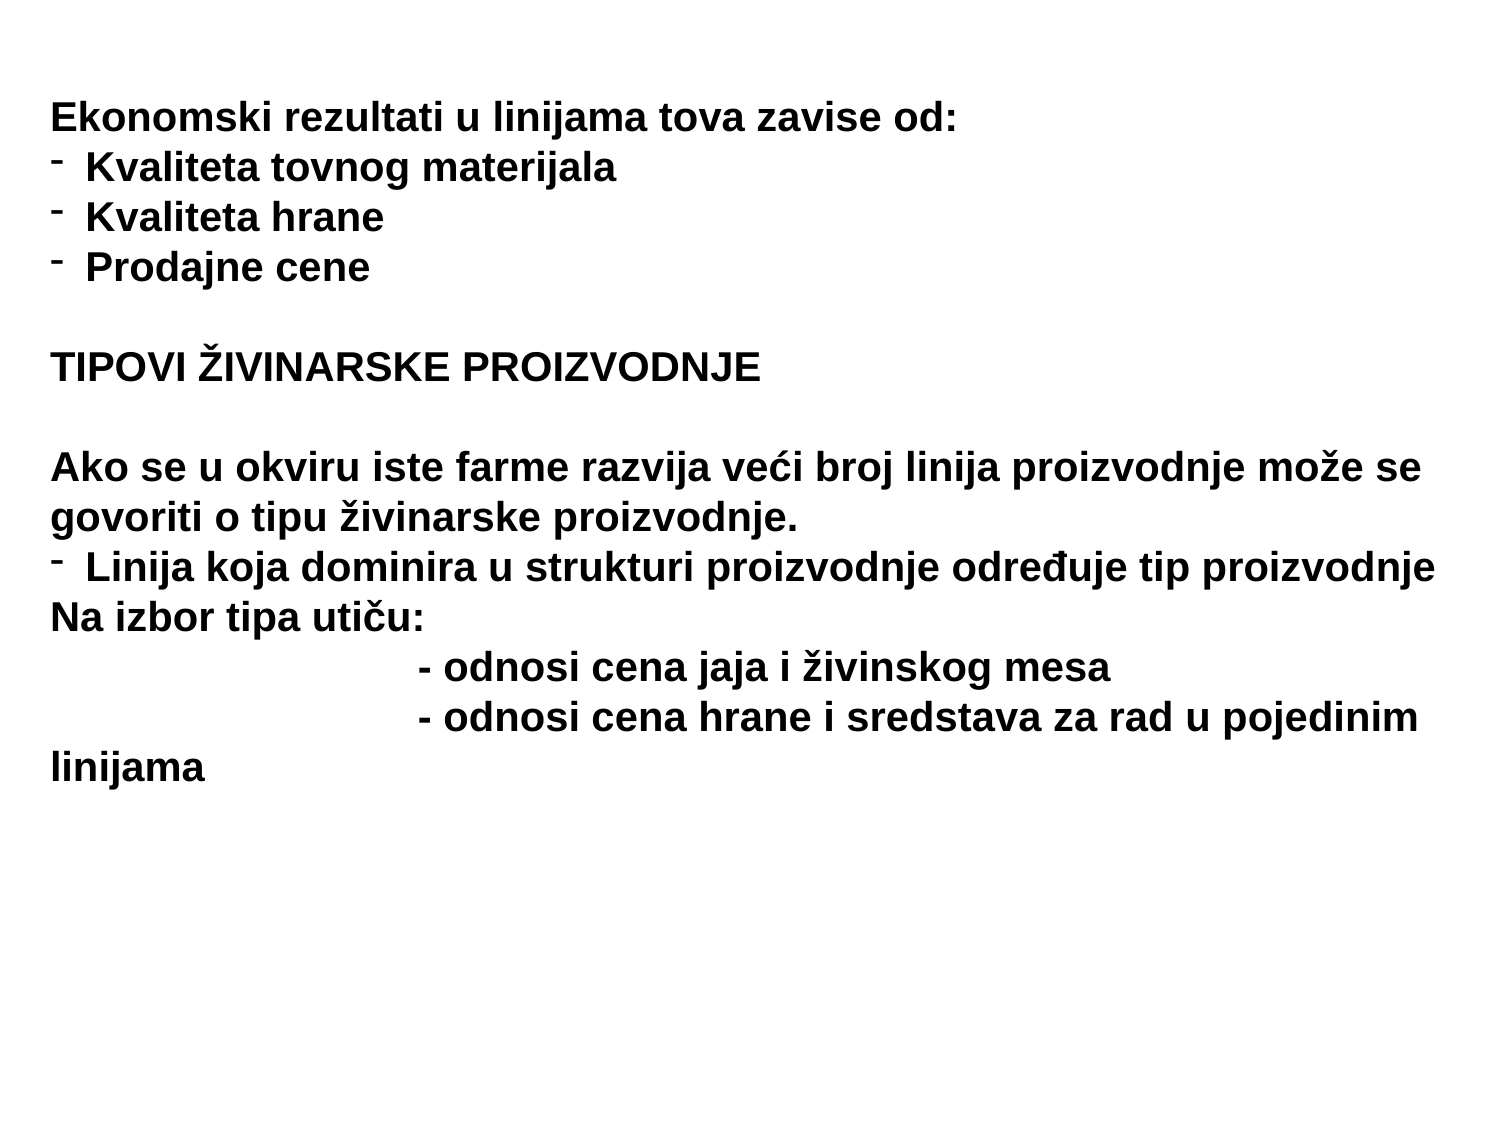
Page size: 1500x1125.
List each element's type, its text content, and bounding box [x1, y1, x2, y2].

text_box Ekonomski rezultati u linijama tova zavise od: Kvaliteta tovnog materijala Kvaliteta hrane Prodajne cene TIPOVI ŽIVINARSKE PROIZVODNJE Ako se u okviru iste farme razvija veći broj linija proizvodnje može se govoriti o tipu živinarske proizvodnje. Linija koja dominira u strukturi proizvodnje određuje tip proizvodnje Na izbor tipa utiču: - odnosi cena jaja i živinskog mesa - odnosi cena hrane i sredstava za rad u pojedinim linijama [35, 81, 1500, 797]
